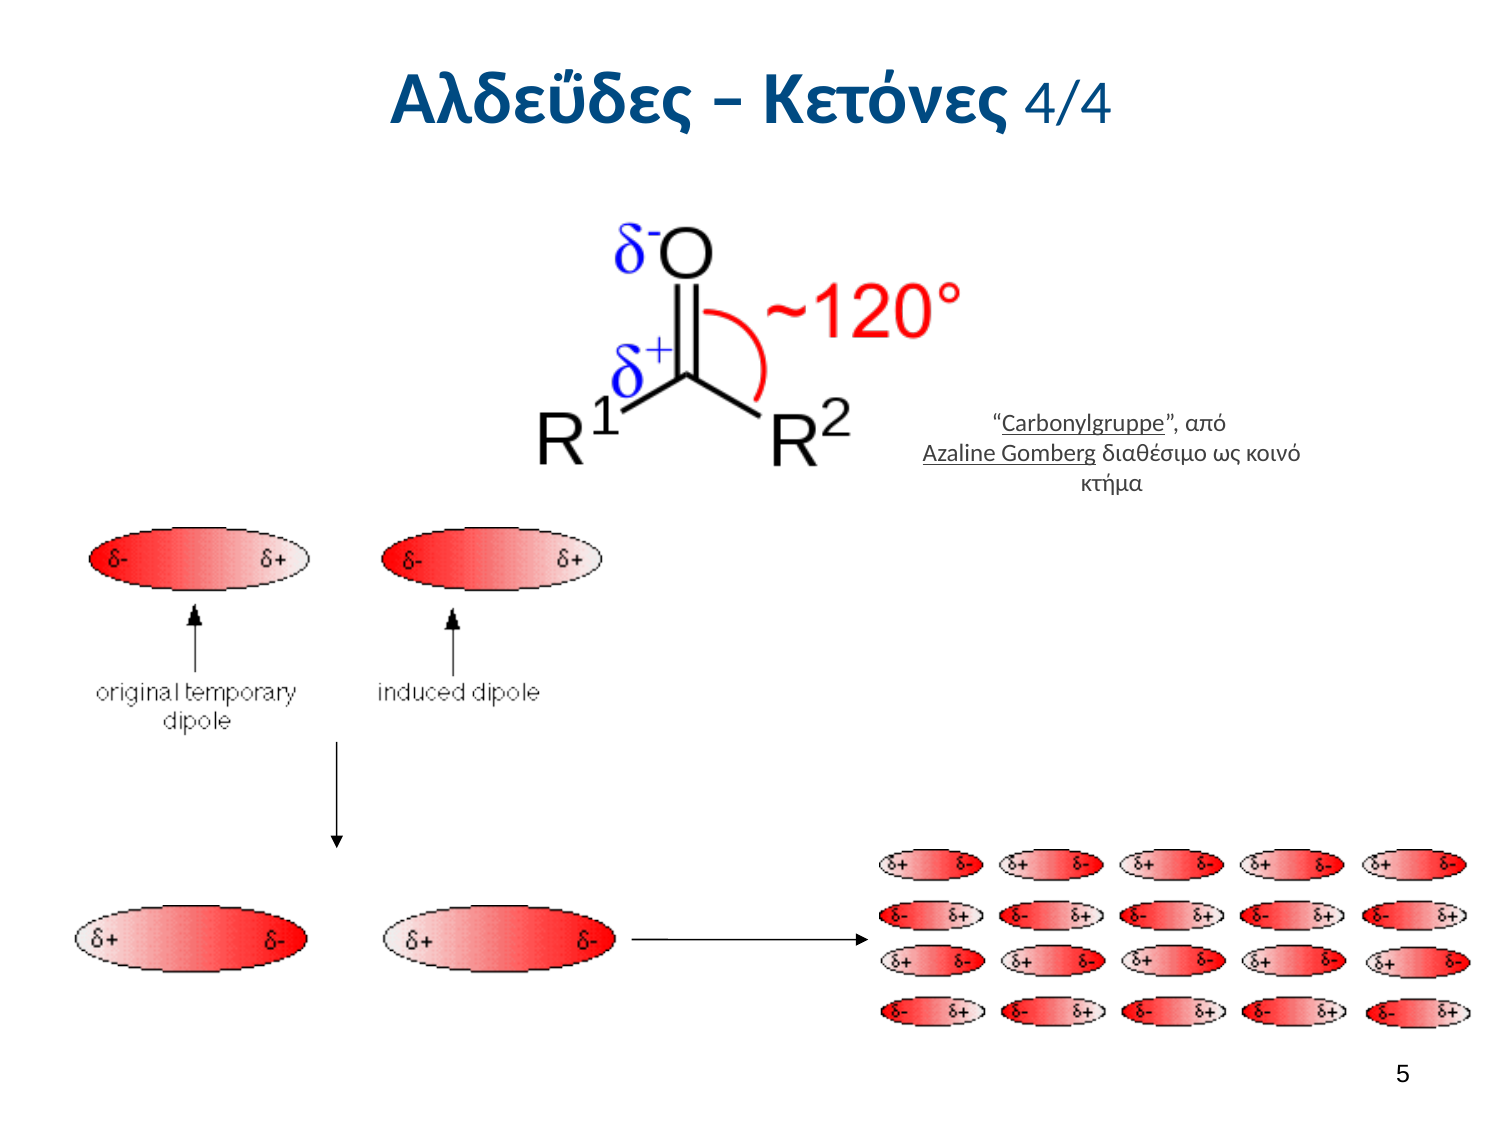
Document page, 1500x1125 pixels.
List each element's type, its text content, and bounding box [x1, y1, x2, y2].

text_box [631, 933, 869, 946]
title Αλδεΰδες – Κετόνες 4/4 [76, 19, 1427, 169]
text_box [330, 750, 343, 849]
picture [537, 218, 963, 468]
slide_number 4 [1074, 1044, 1425, 1103]
picture [879, 849, 1477, 1036]
text_box “Carbonylgruppe”, από Azaline Gomberg διαθέσιμο ως κοινό κτήμα [903, 399, 1321, 505]
picture [73, 904, 621, 981]
picture [87, 526, 607, 743]
